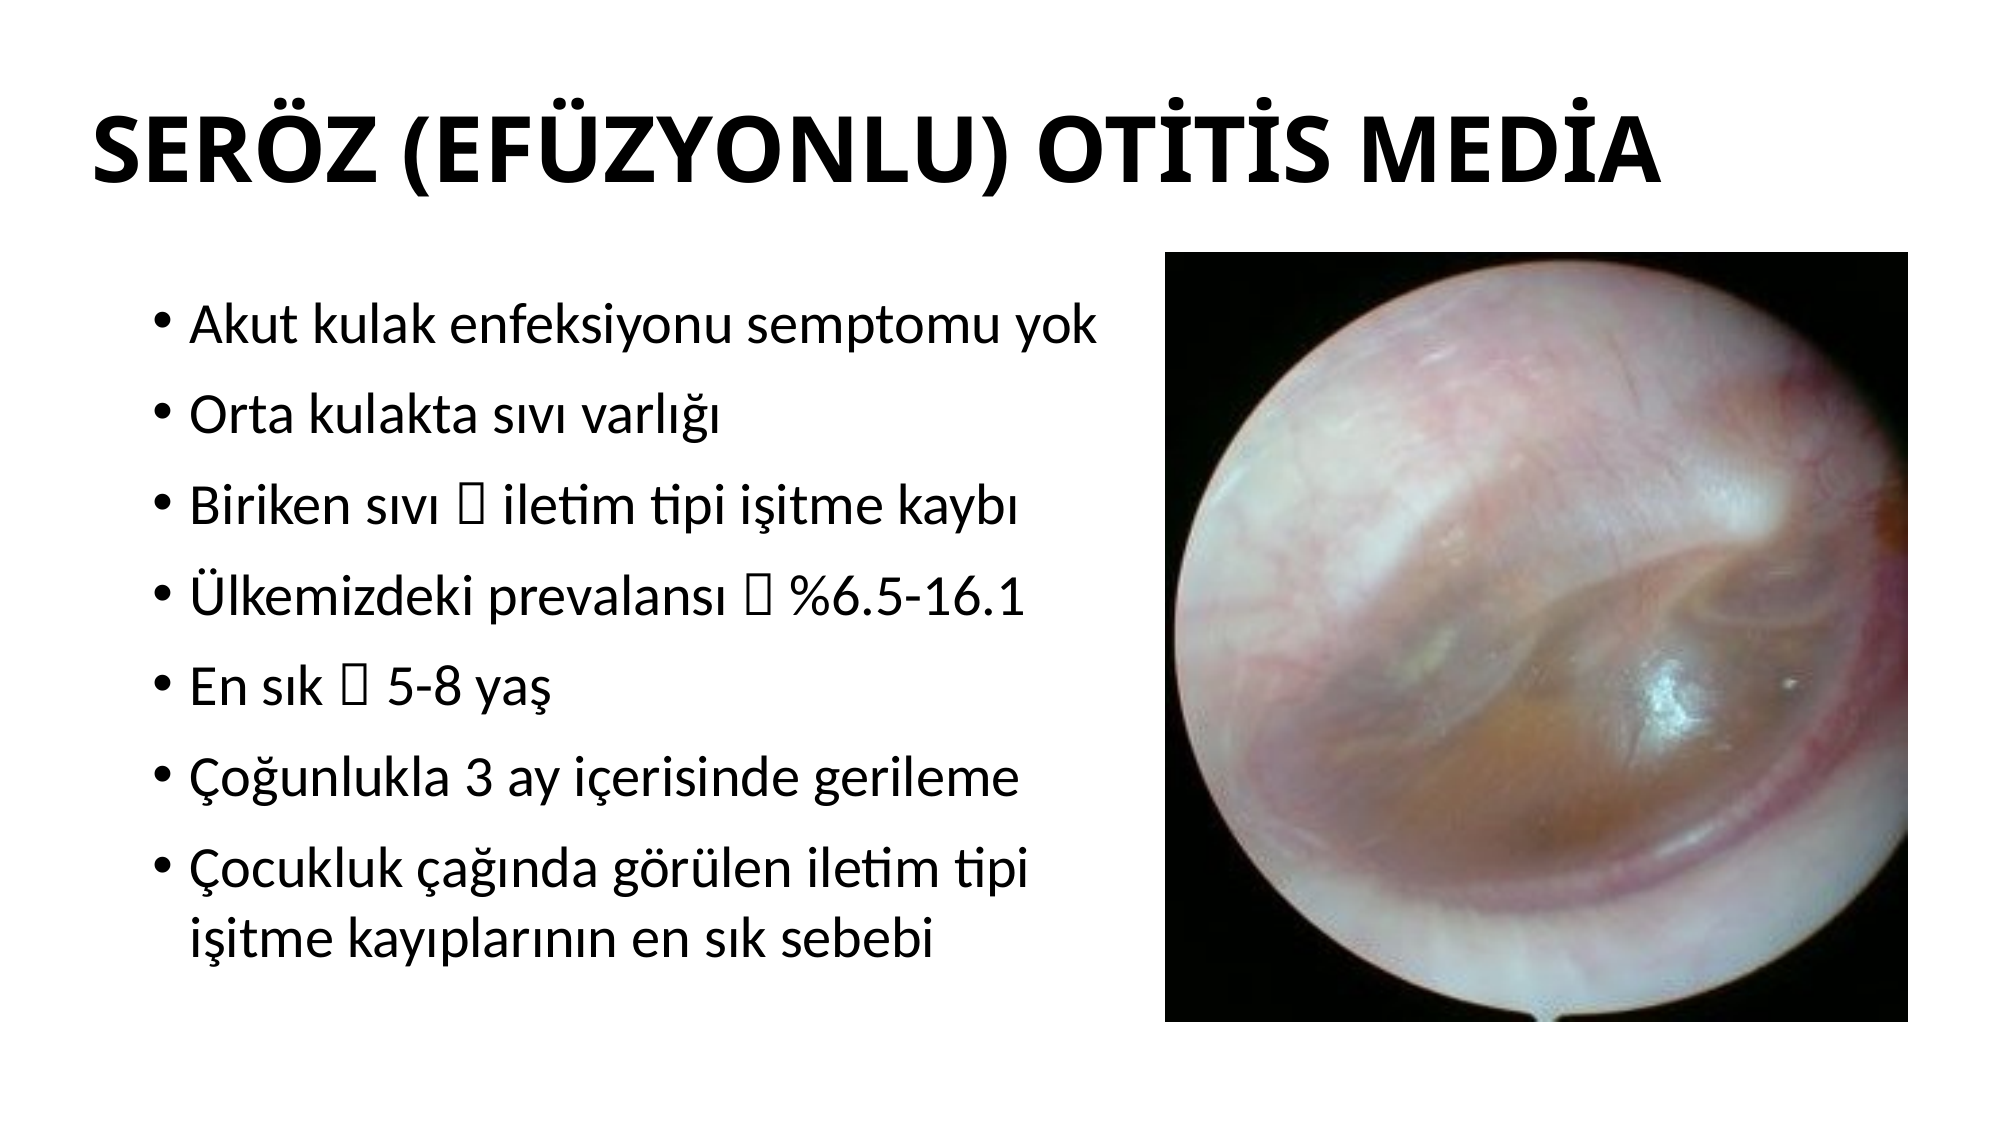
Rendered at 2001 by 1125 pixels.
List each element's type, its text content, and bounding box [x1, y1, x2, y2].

title SERÖZ (EFÜZYONLU) OTİTİS MEDİA [75, 27, 1863, 278]
picture [1165, 252, 1908, 1022]
list Akut kulak enfeksiyonu semptomu yok Orta kulakta sıvı varlığı Biriken sıvı  iletim tipi işitme kaybı Ülkemizdeki prevalansı  %6.5-16.1 En sık  5-8 yaş Çoğunlukla 3 ay içerisinde gerileme Çocukluk çağında görülen iletim tipi işitme kayıplarının en sık sebebi [137, 277, 1166, 1098]
